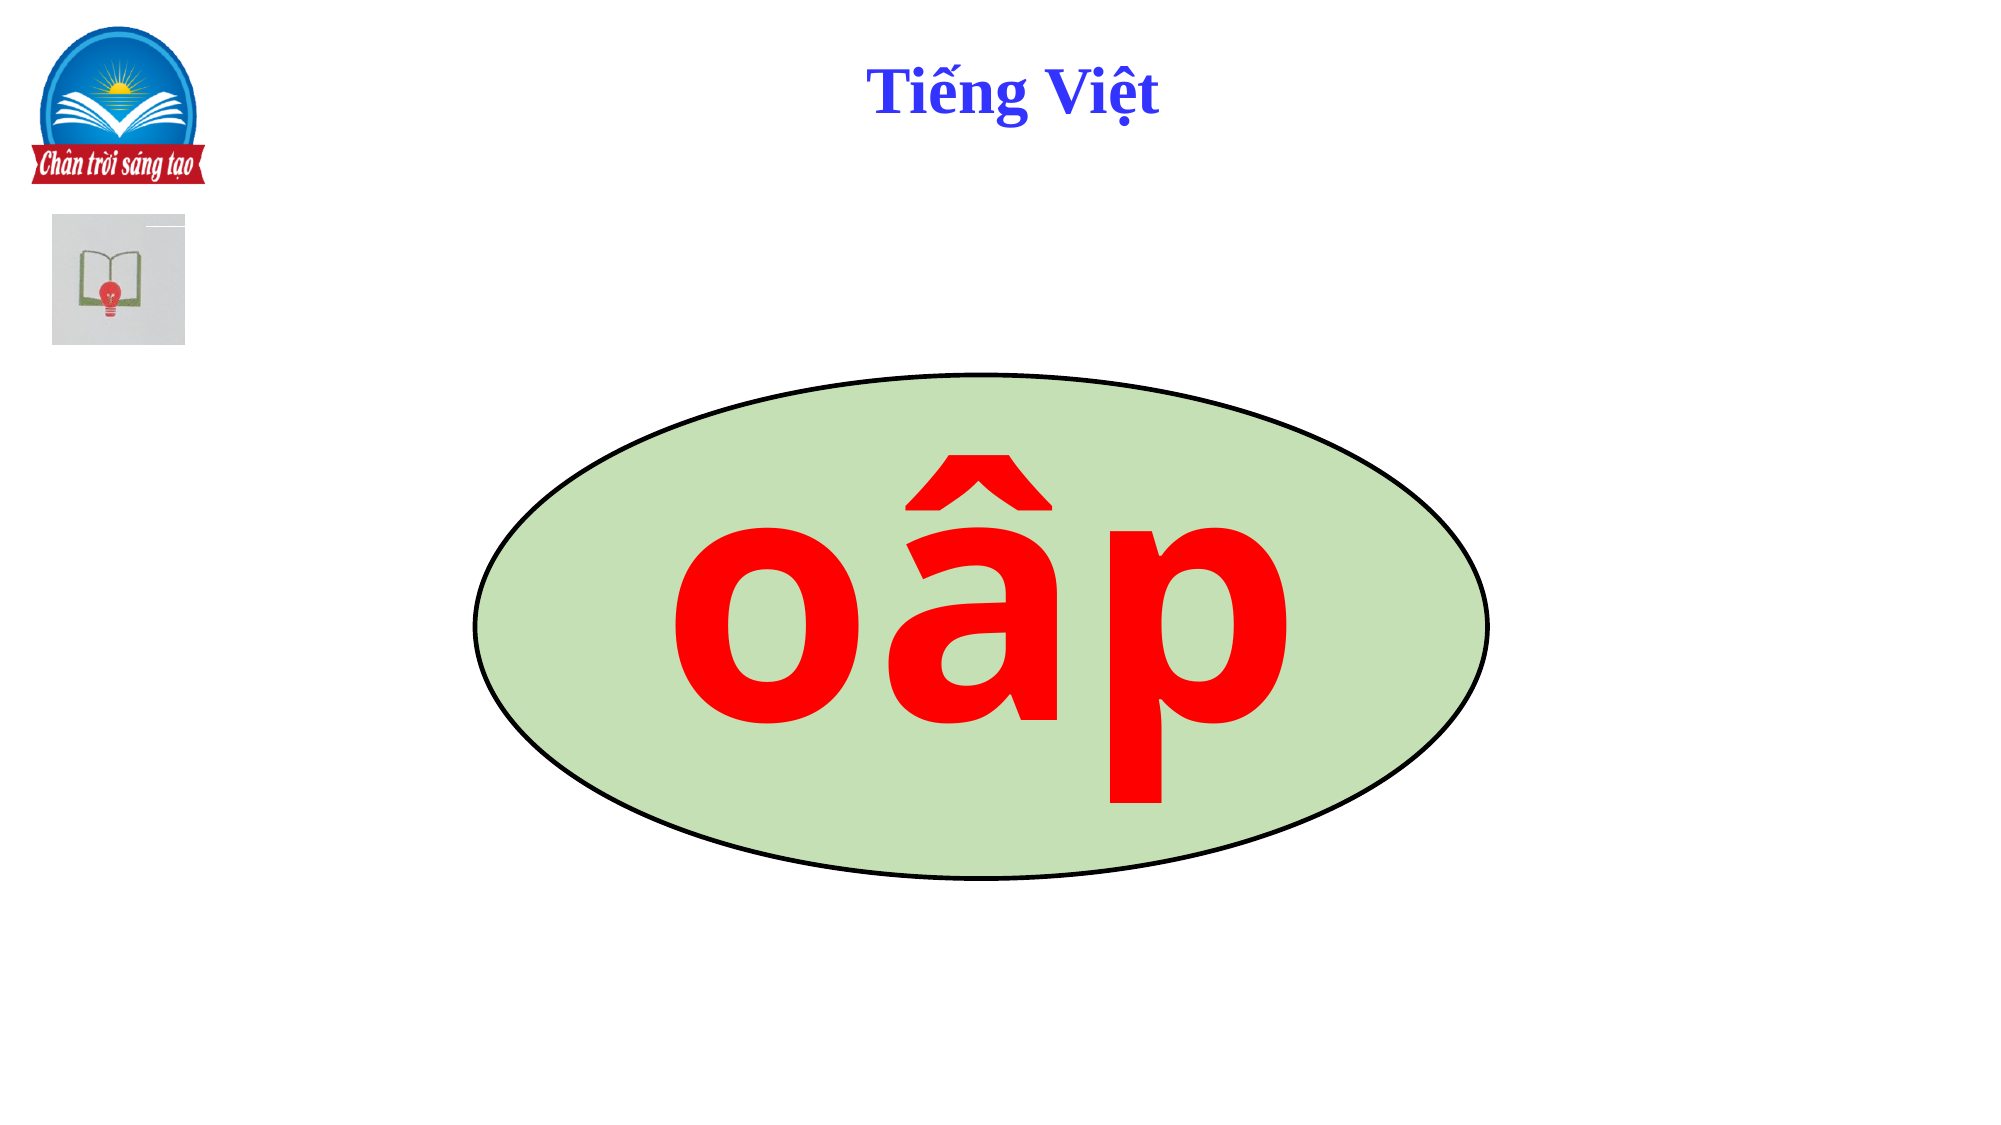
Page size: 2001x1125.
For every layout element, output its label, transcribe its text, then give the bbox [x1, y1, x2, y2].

picture [52, 214, 185, 345]
text_box oâp [473, 373, 1489, 880]
text_box Tiếng Việt [401, 39, 1626, 135]
picture [24, 24, 213, 186]
